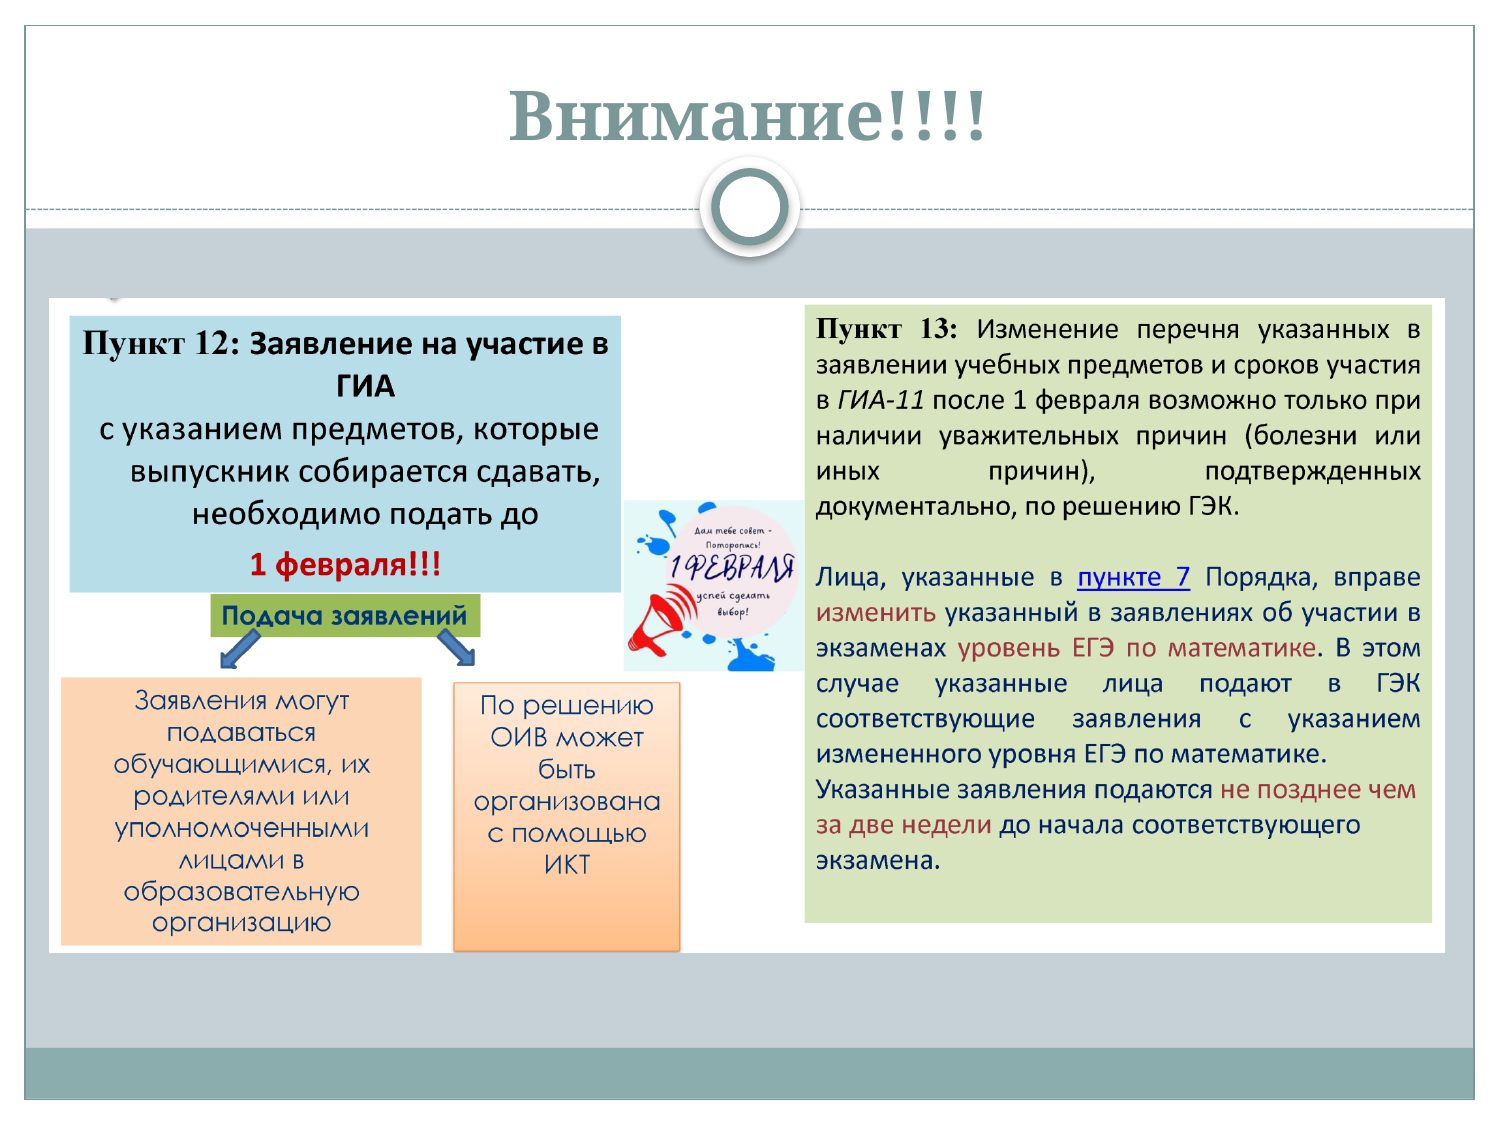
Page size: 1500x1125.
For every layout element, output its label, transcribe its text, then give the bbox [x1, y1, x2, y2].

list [49, 298, 1445, 953]
title Внимание!!!! [49, 37, 1450, 162]
